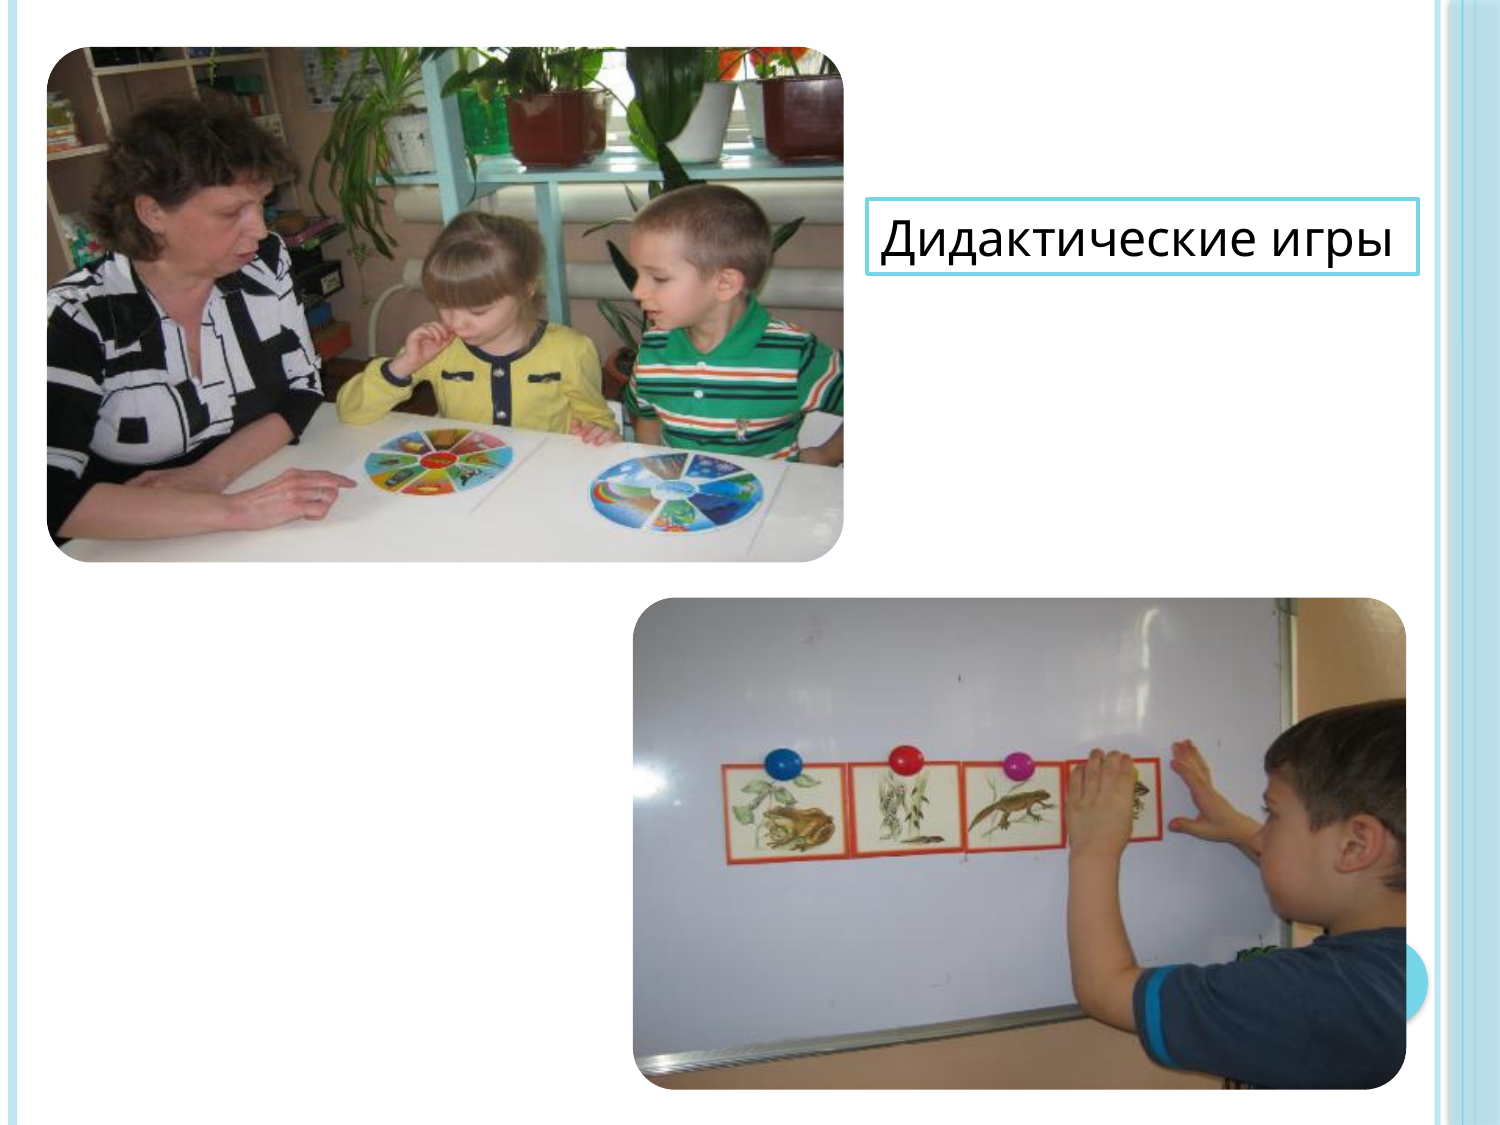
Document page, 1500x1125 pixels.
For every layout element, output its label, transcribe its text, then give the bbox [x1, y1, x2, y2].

text_box Дидактические игры [865, 197, 1420, 276]
picture [632, 597, 1407, 1090]
picture [46, 46, 844, 563]
